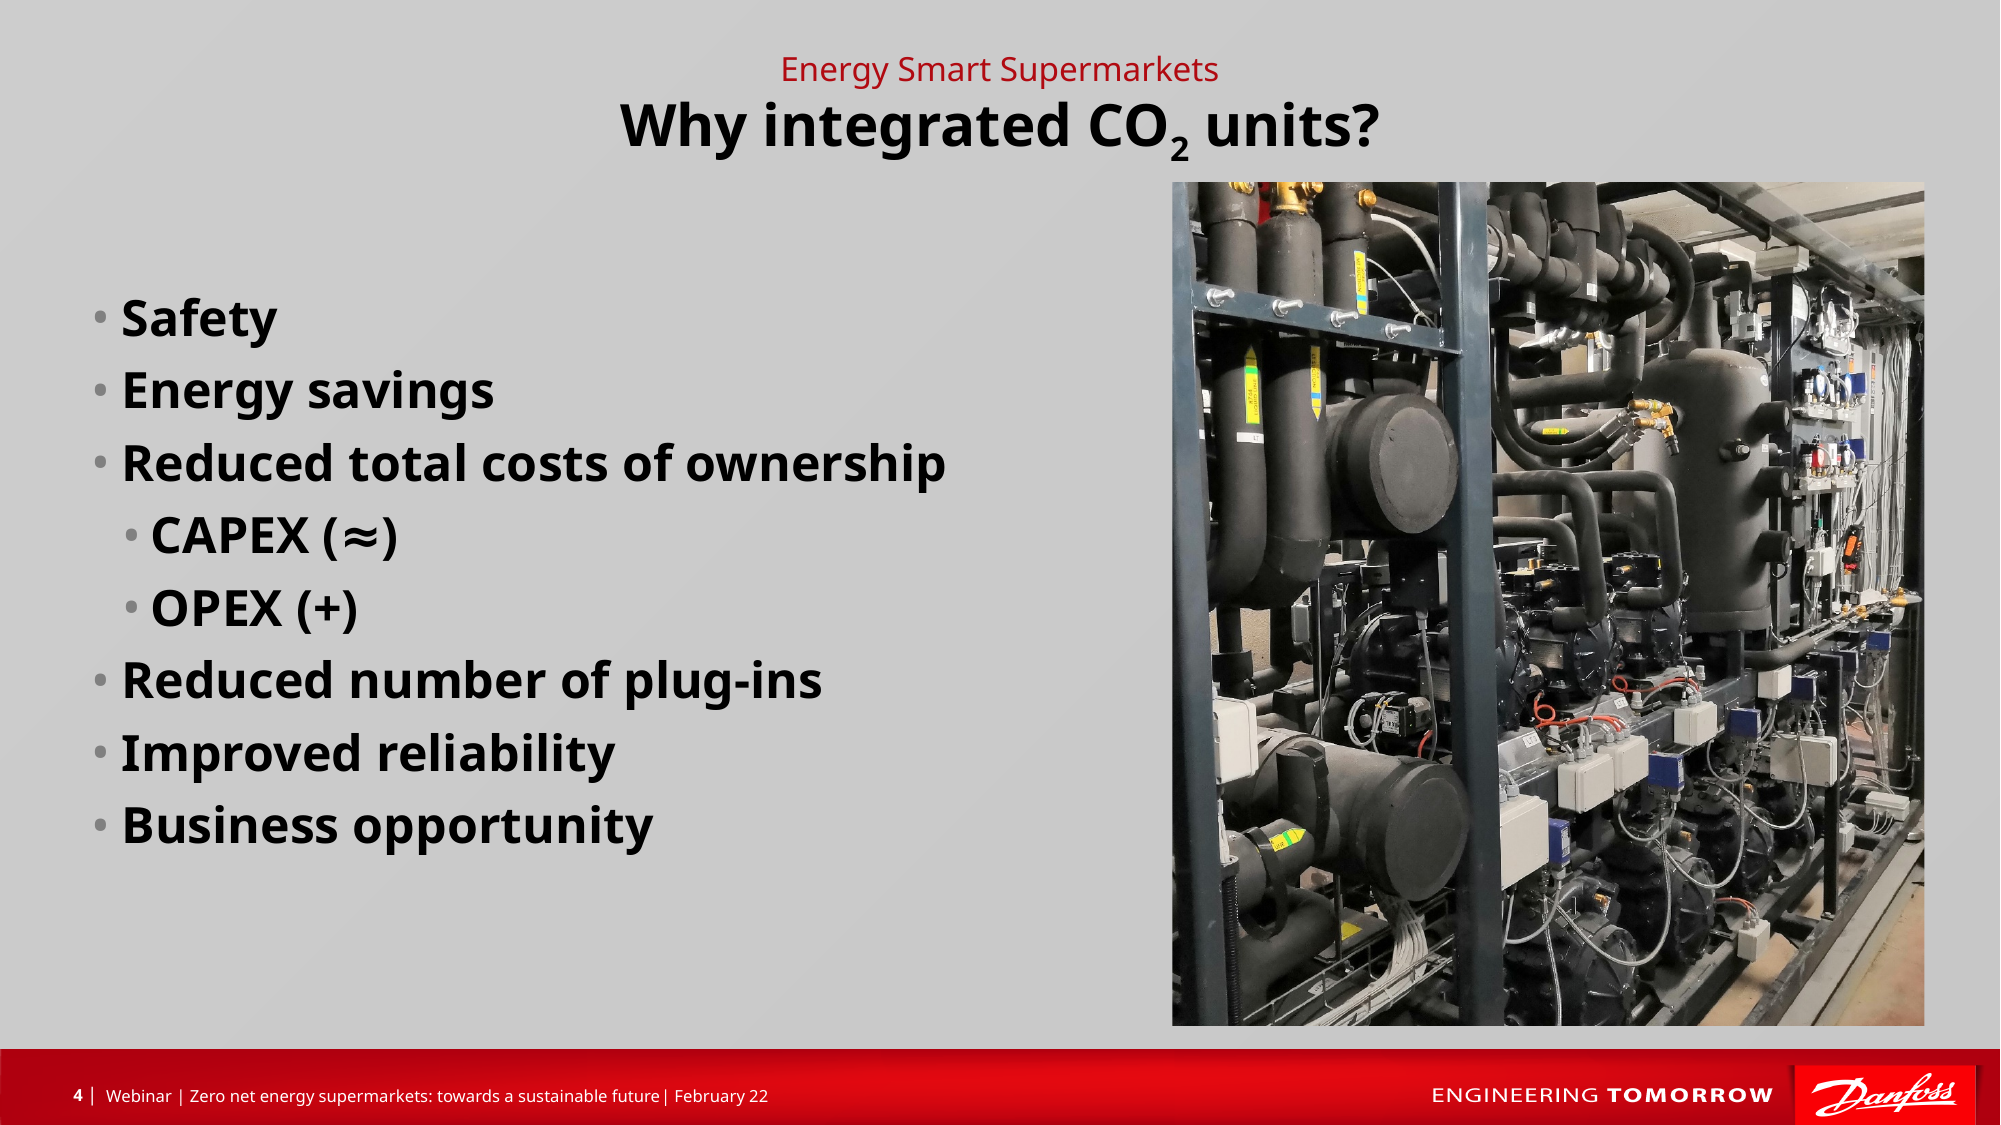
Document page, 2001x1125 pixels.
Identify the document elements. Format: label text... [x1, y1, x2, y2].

list Safety Energy savings Reduced total costs of ownership CAPEX (≈) OPEX (+) Reduced number of plug-ins Improved reliability Business opportunity [91, 286, 1167, 988]
picture [0, 1049, 2000, 1125]
picture [1172, 182, 1925, 1026]
title Energy Smart Supermarkets Why integrated CO2 units? [91, 48, 1909, 202]
